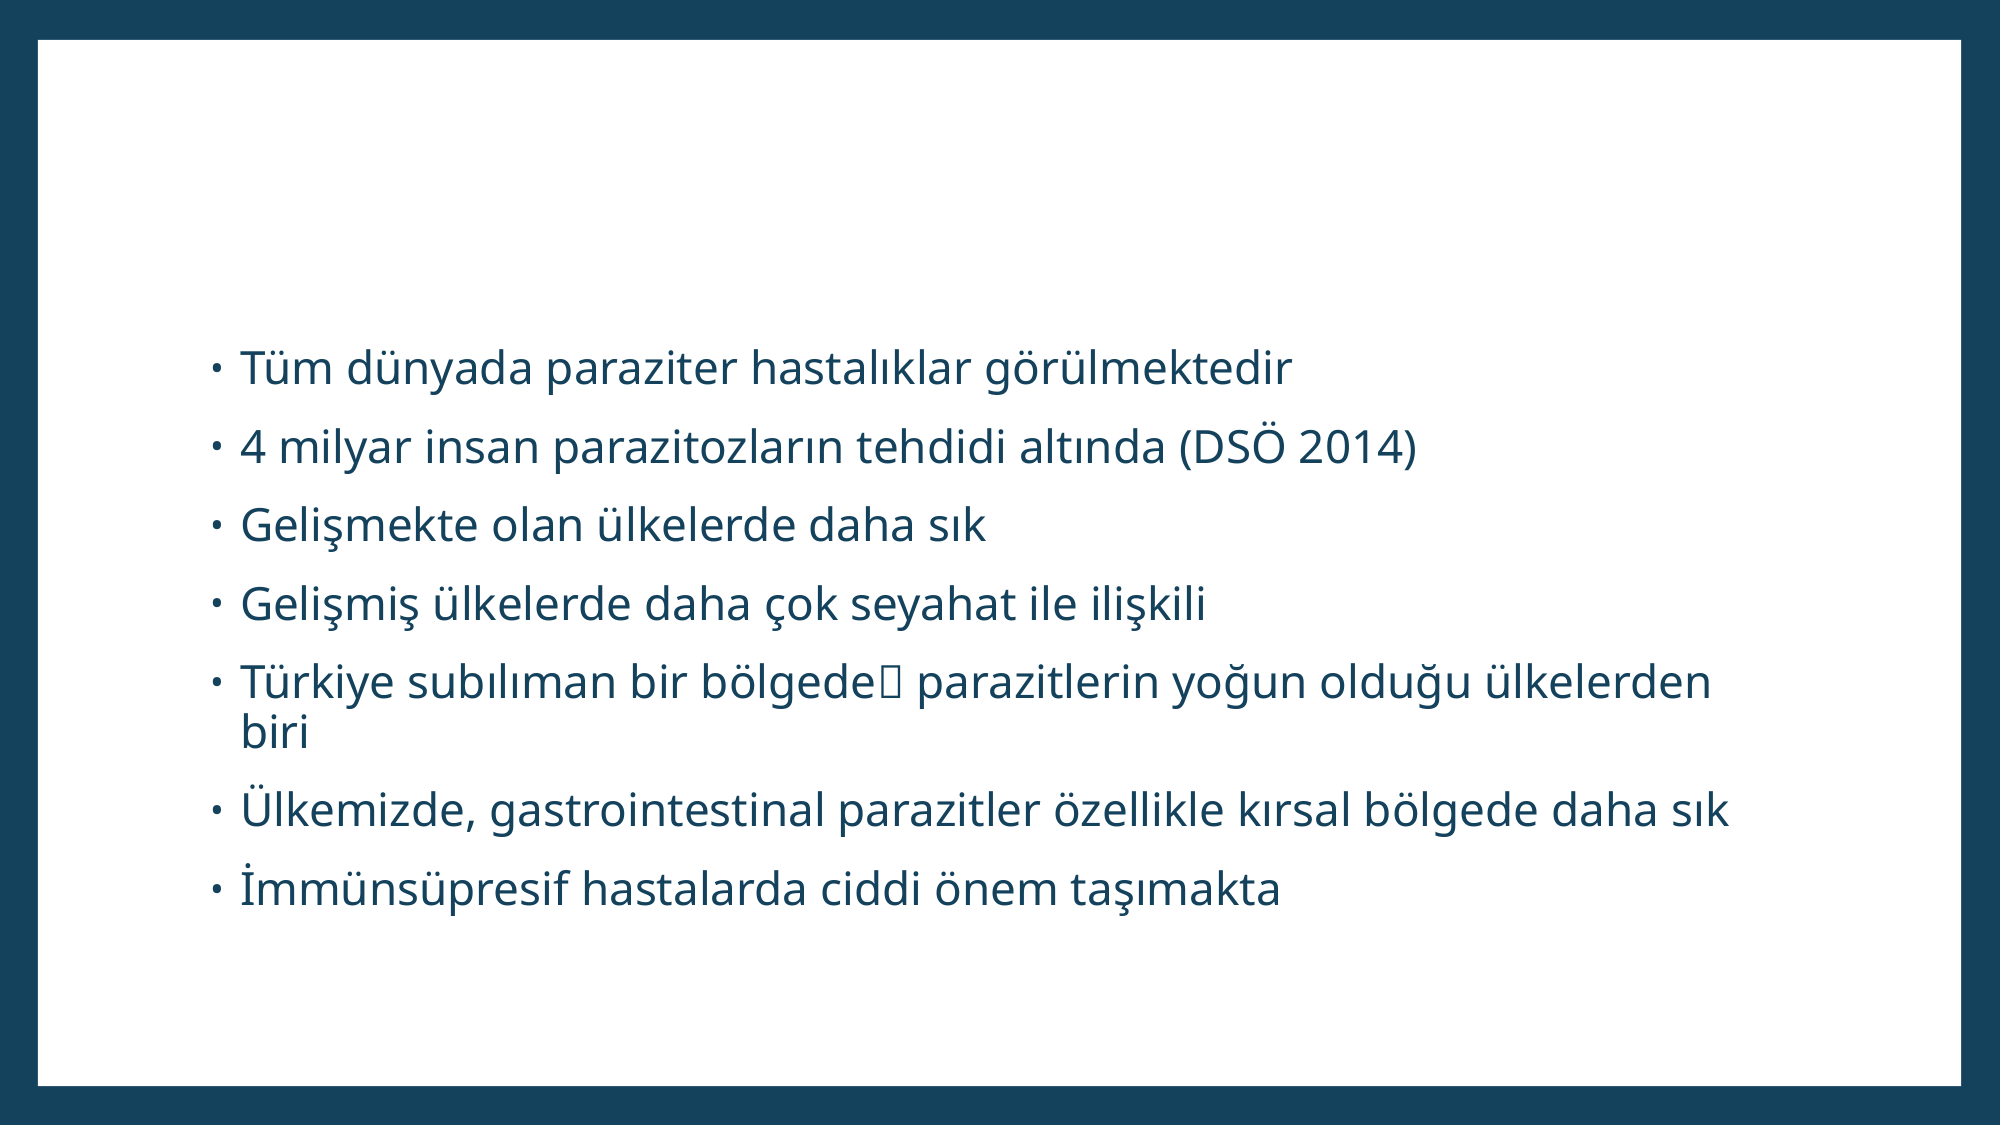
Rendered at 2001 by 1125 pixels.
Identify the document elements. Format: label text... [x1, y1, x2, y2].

list Tüm dünyada paraziter hastalıklar görülmektedir 4 milyar insan parazitozların tehdidi altında (DSÖ 2014) Gelişmekte olan ülkelerde daha sık Gelişmiş ülkelerde daha çok seyahat ile ilişkili Türkiye subılıman bir bölgede parazitlerin yoğun olduğu ülkelerden biri Ülkemizde, gastrointestinal parazitler özellikle kırsal bölgede daha sık İmmünsüpresif hastalarda ciddi önem taşımakta [187, 337, 1808, 1000]
